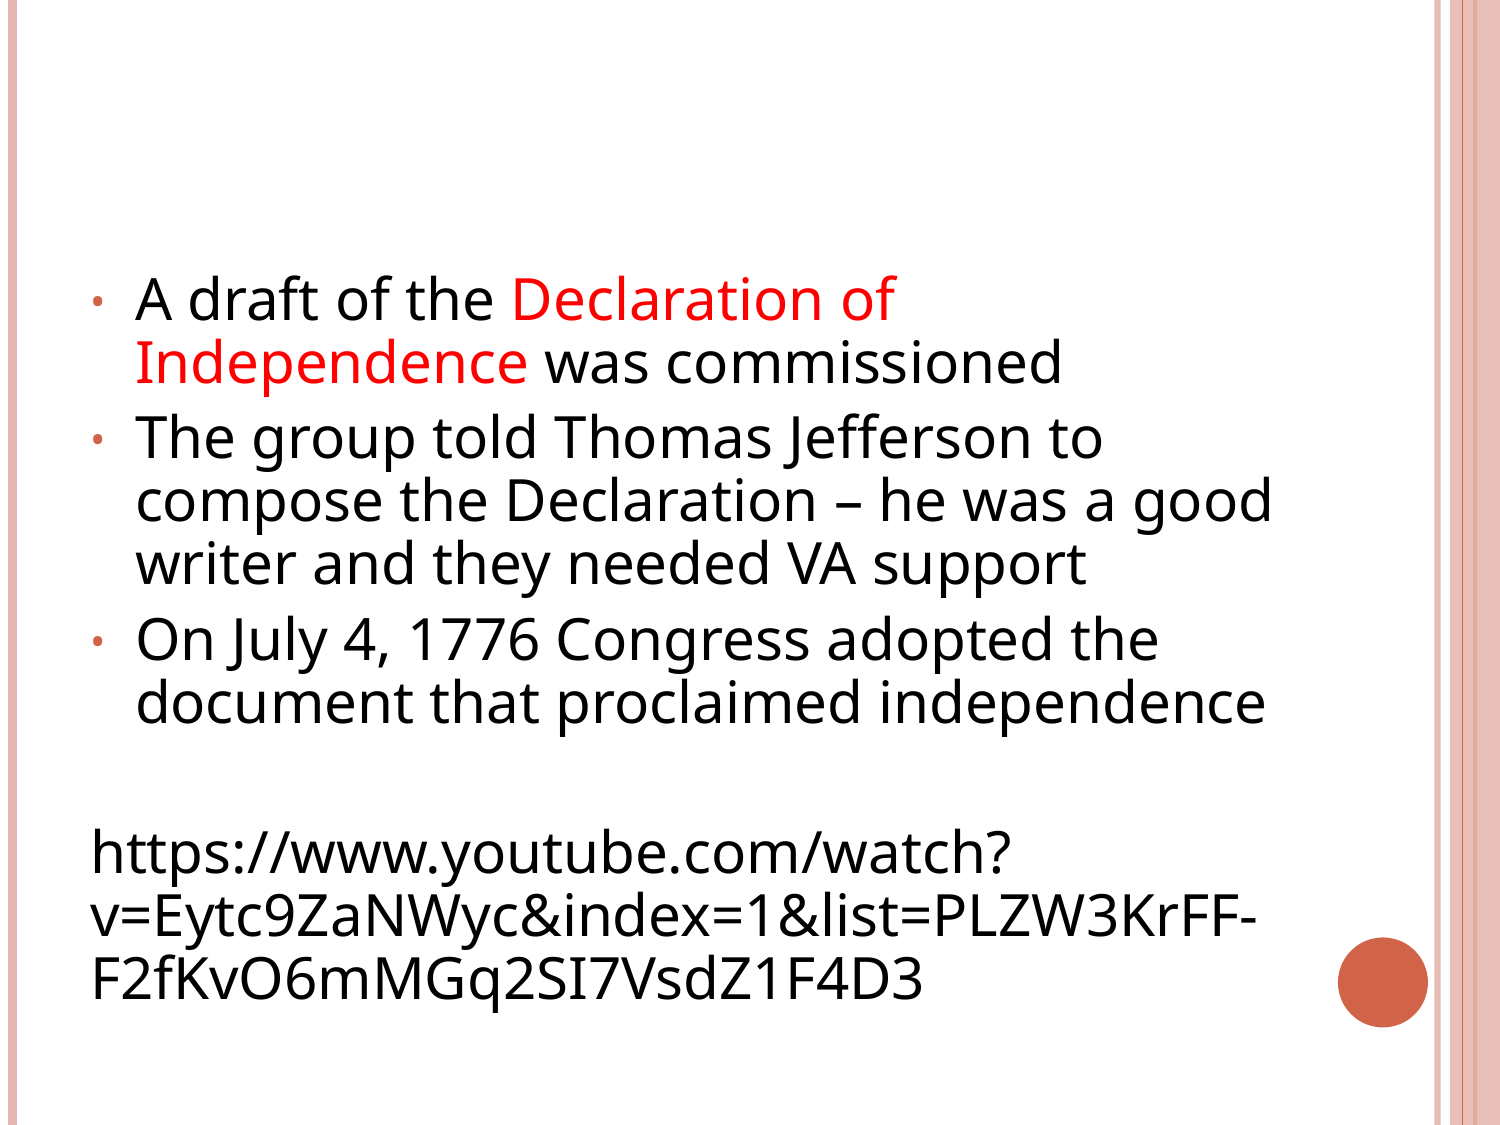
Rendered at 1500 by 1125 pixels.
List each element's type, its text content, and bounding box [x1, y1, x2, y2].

list A draft of the Declaration of Independence was commissioned The group told Thomas Jefferson to compose the Declaration – he was a good writer and they needed VA support On July 4, 1776 Congress adopted the document that proclaimed independence https://www.youtube.com/watch?v=Eytc9ZaNWyc&index=1&list=PLZW3KrFF-F2fKvO6mMGq2SI7VsdZ1F4D3 [75, 262, 1300, 1062]
